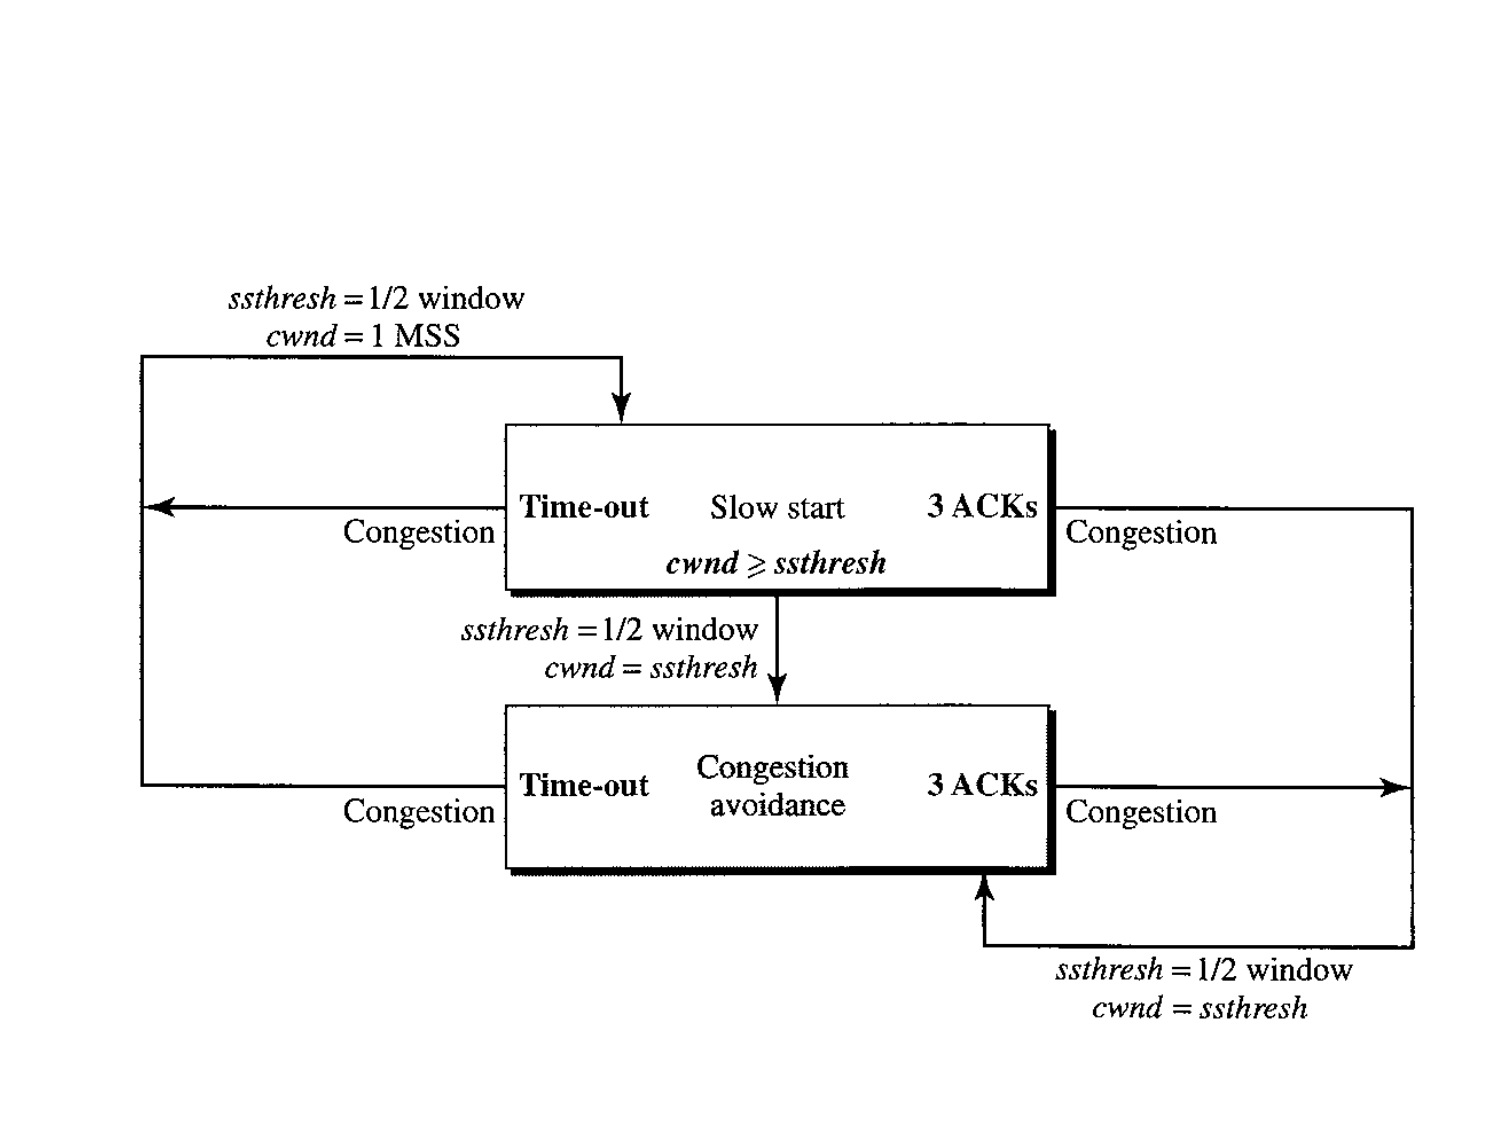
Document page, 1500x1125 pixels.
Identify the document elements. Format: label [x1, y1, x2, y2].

list [105, 262, 1438, 1030]
